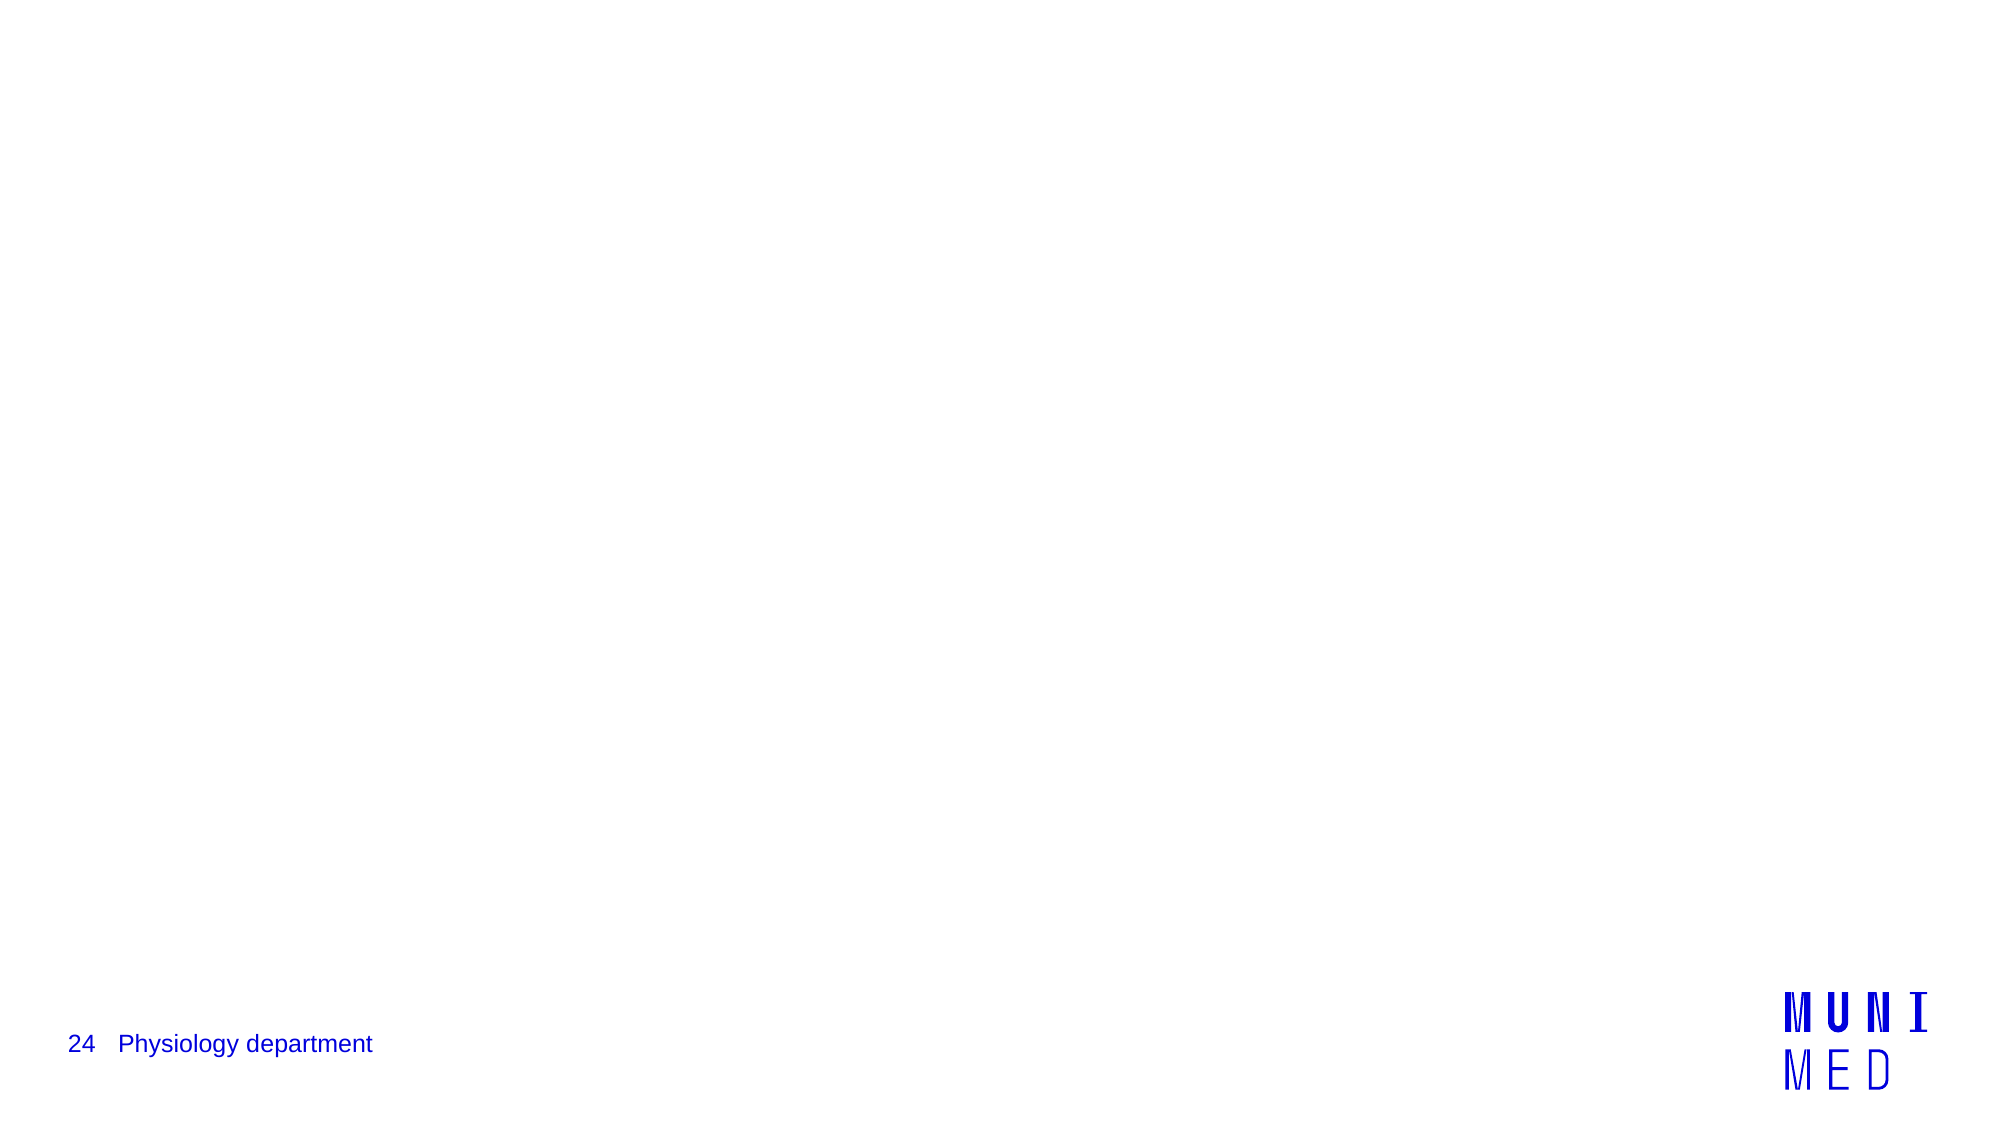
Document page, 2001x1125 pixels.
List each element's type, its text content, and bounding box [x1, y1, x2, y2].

footer Physiology department [118, 1021, 1418, 1063]
slide_number 24 [67, 1021, 110, 1063]
